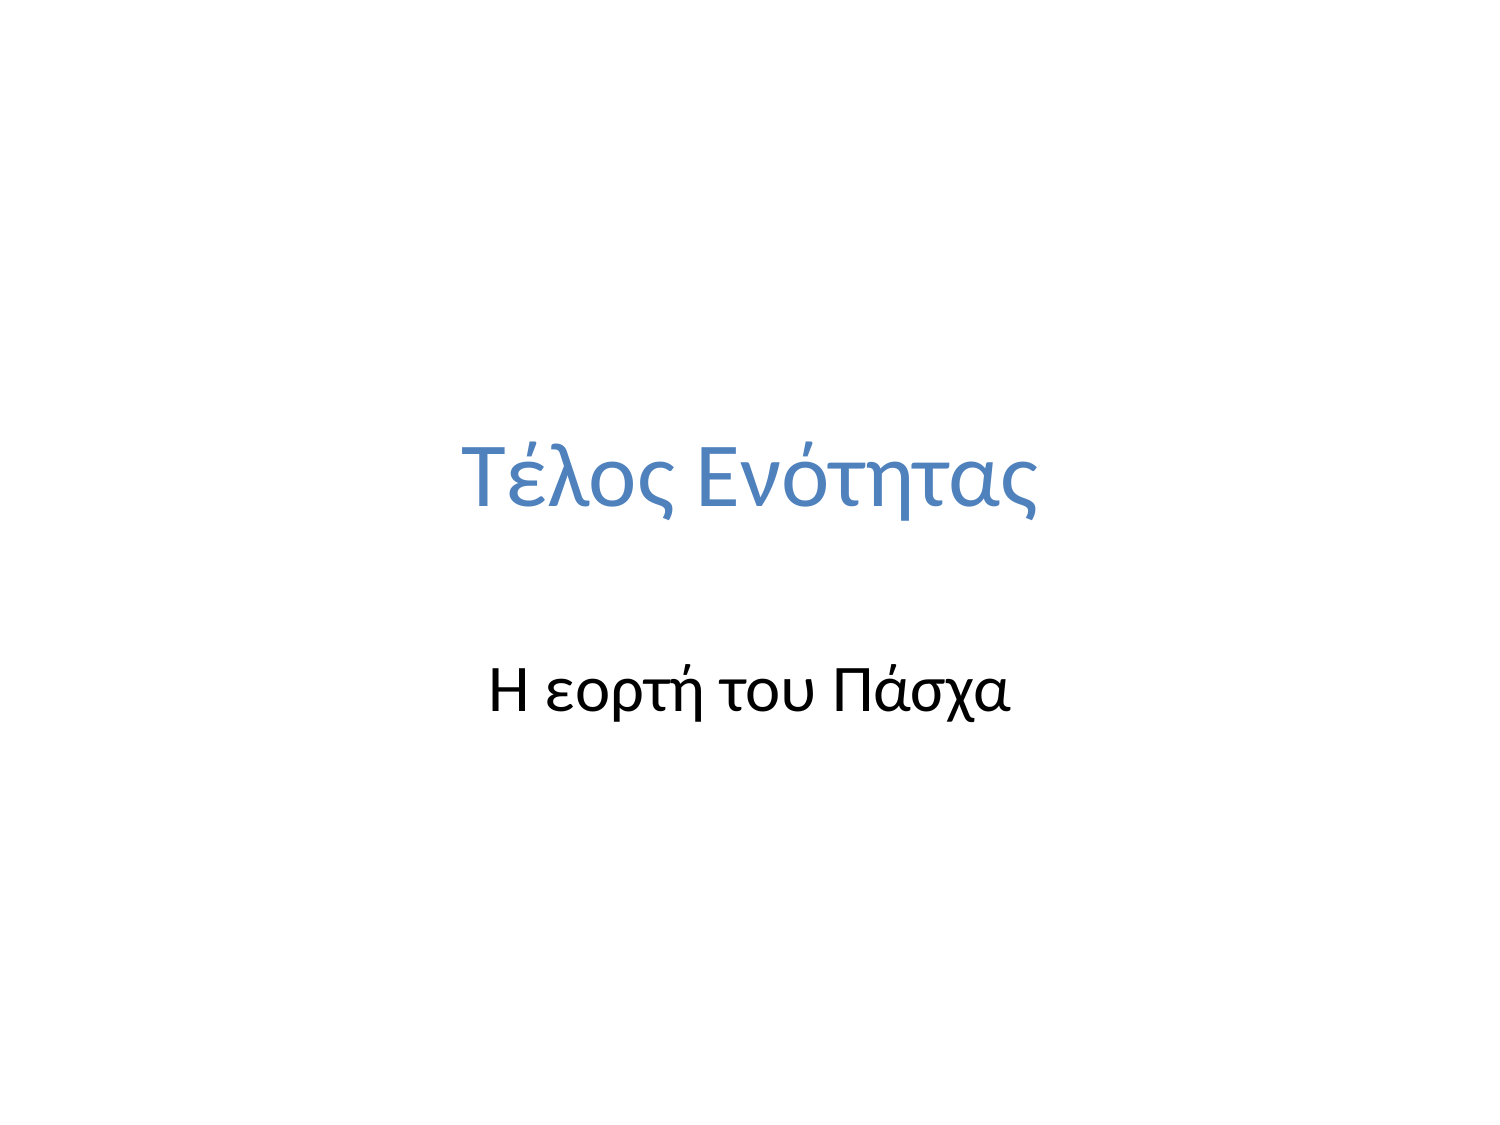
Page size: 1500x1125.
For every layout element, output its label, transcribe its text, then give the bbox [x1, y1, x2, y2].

title Τέλος Ενότητας [112, 349, 1388, 591]
subtitle Η εορτή του Πάσχα [112, 637, 1388, 925]
